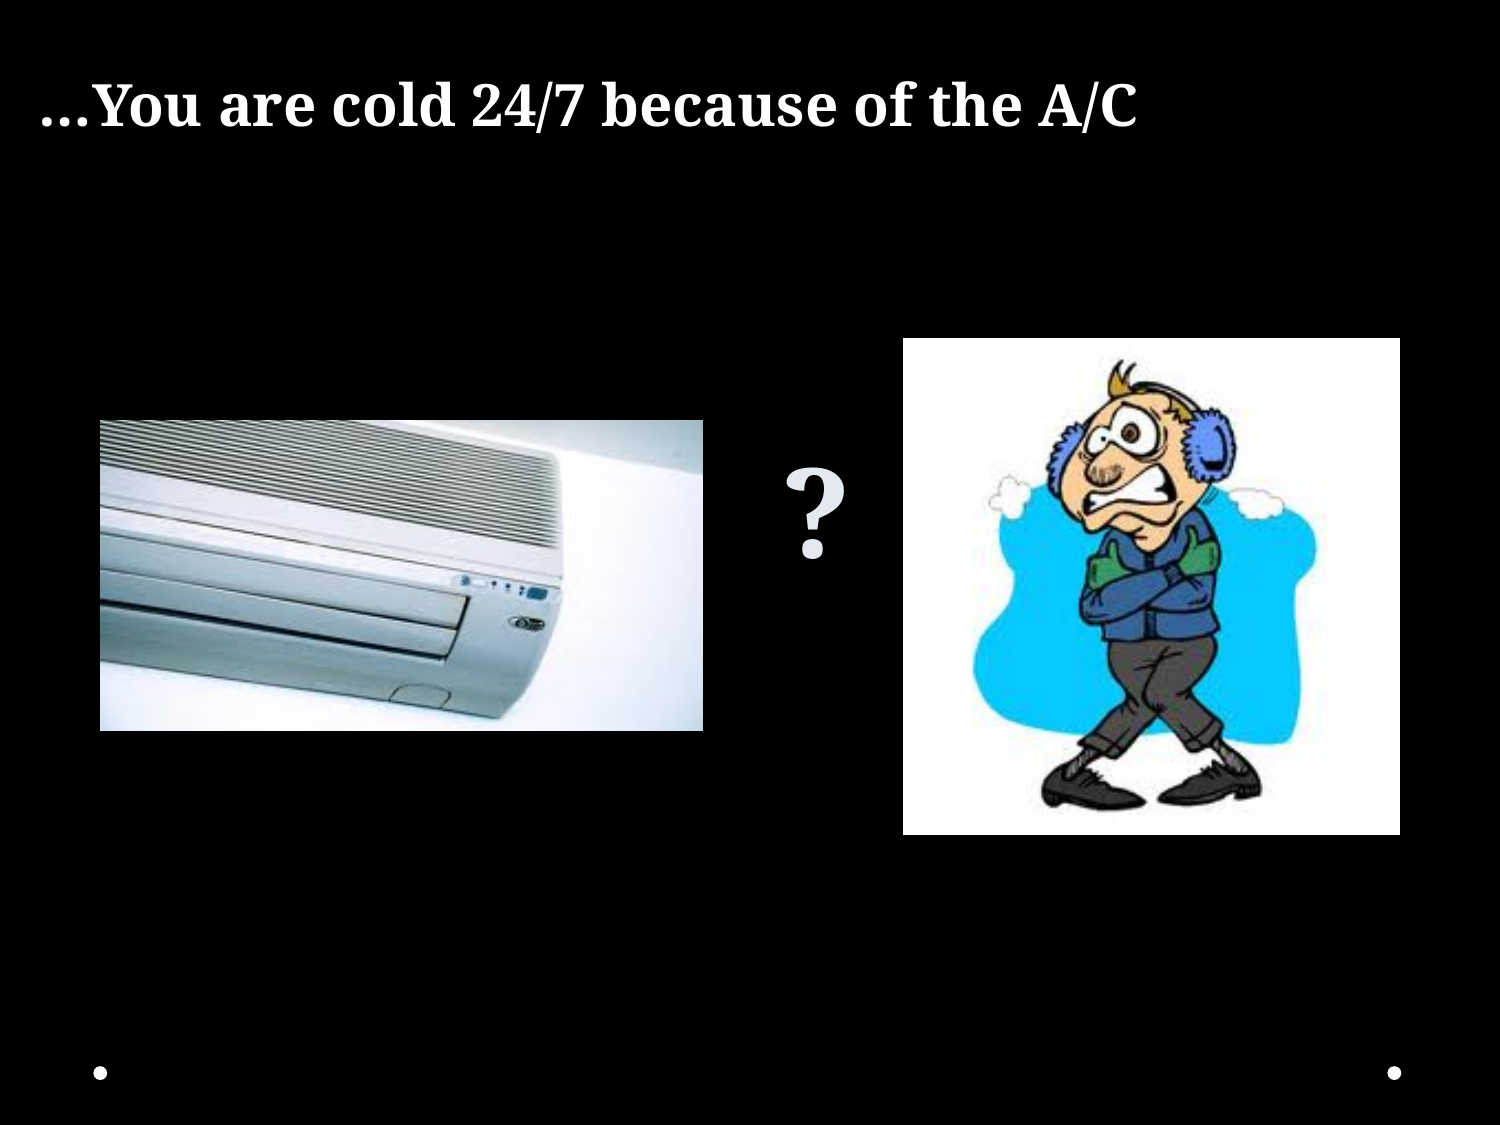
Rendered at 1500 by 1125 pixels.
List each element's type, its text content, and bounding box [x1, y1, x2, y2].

text_box ? [767, 448, 864, 712]
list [903, 337, 1400, 835]
text_box …You are cold 24/7 because of the A/C [24, 60, 1154, 146]
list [100, 420, 703, 731]
